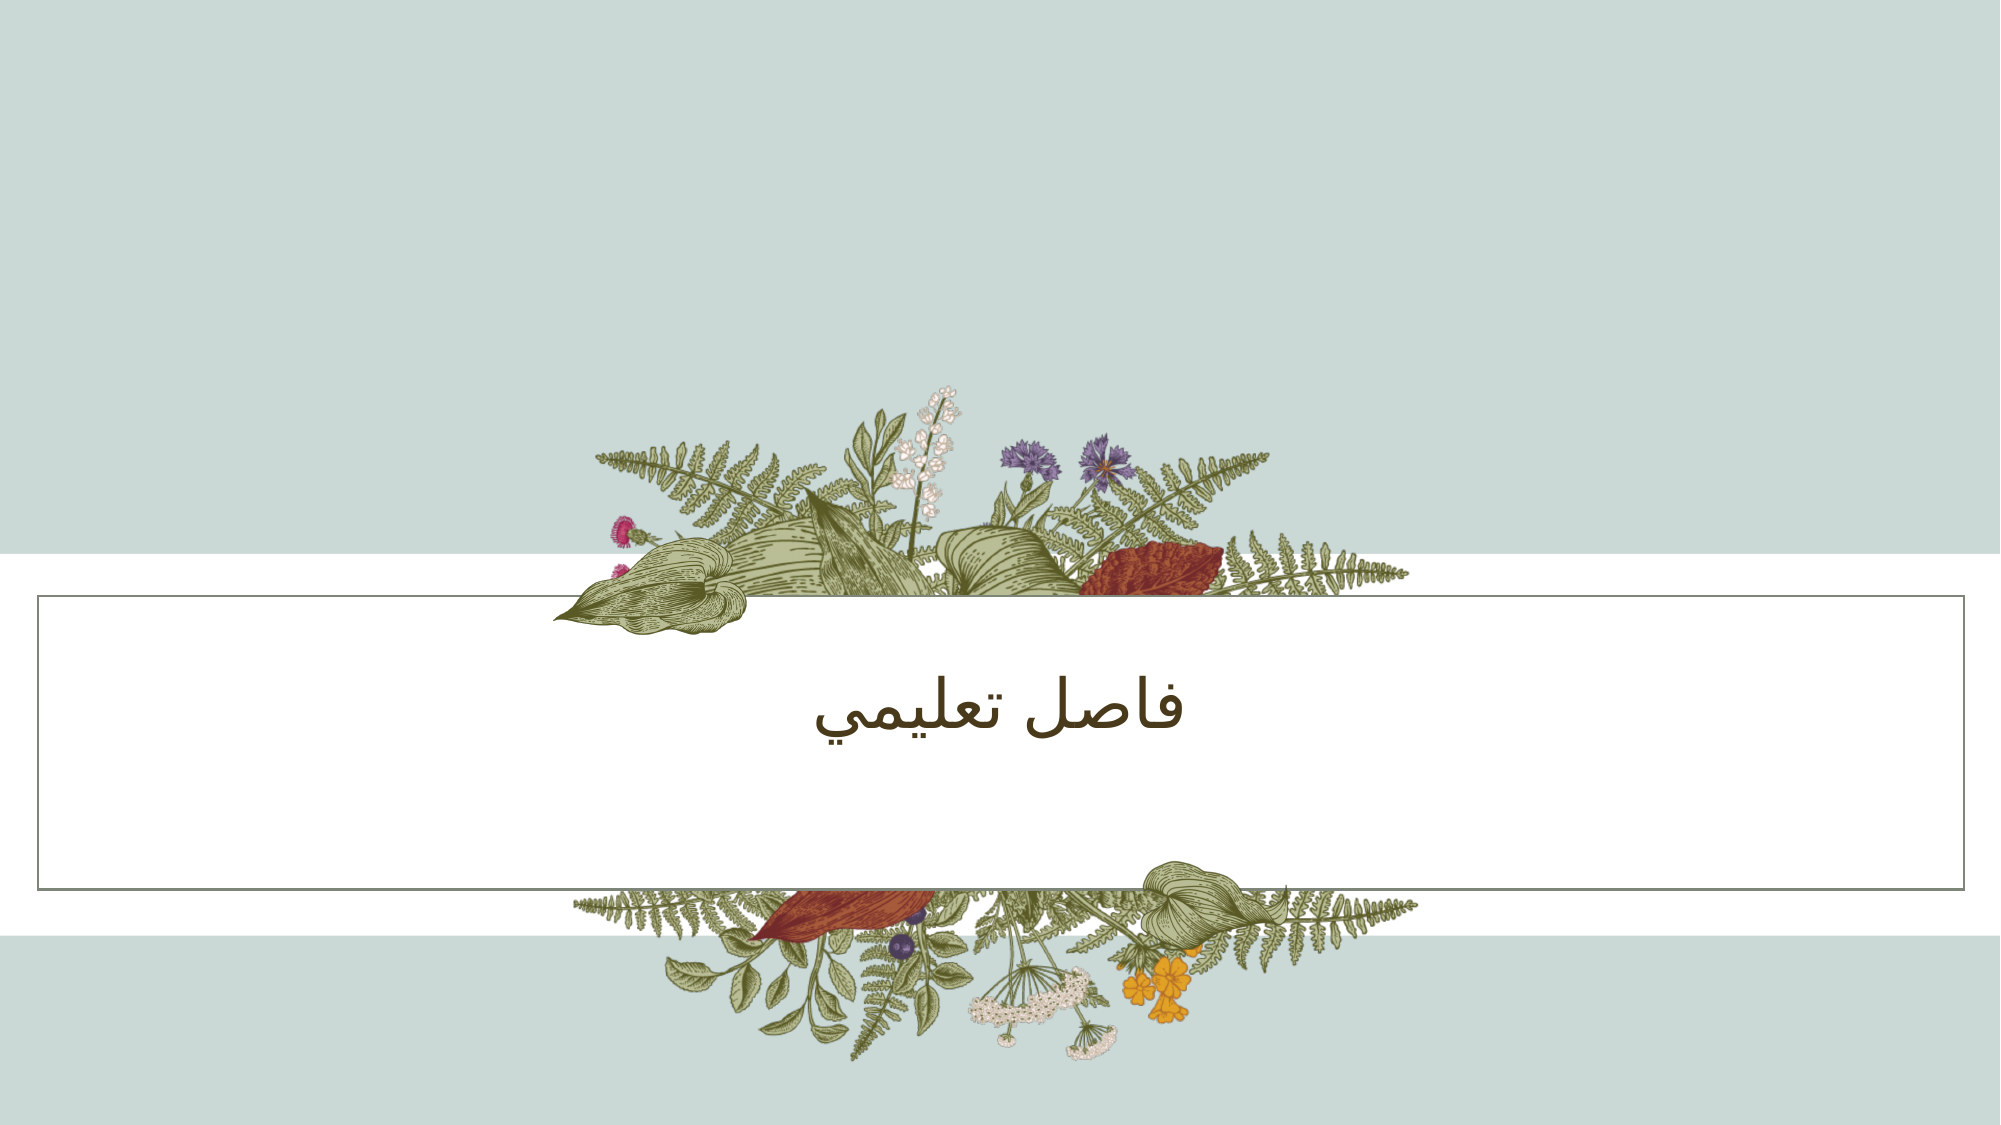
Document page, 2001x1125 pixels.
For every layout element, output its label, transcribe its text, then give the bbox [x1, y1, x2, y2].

picture [551, 366, 1449, 636]
title فاصل تعليمي [391, 661, 1609, 751]
picture [568, 806, 1434, 1072]
